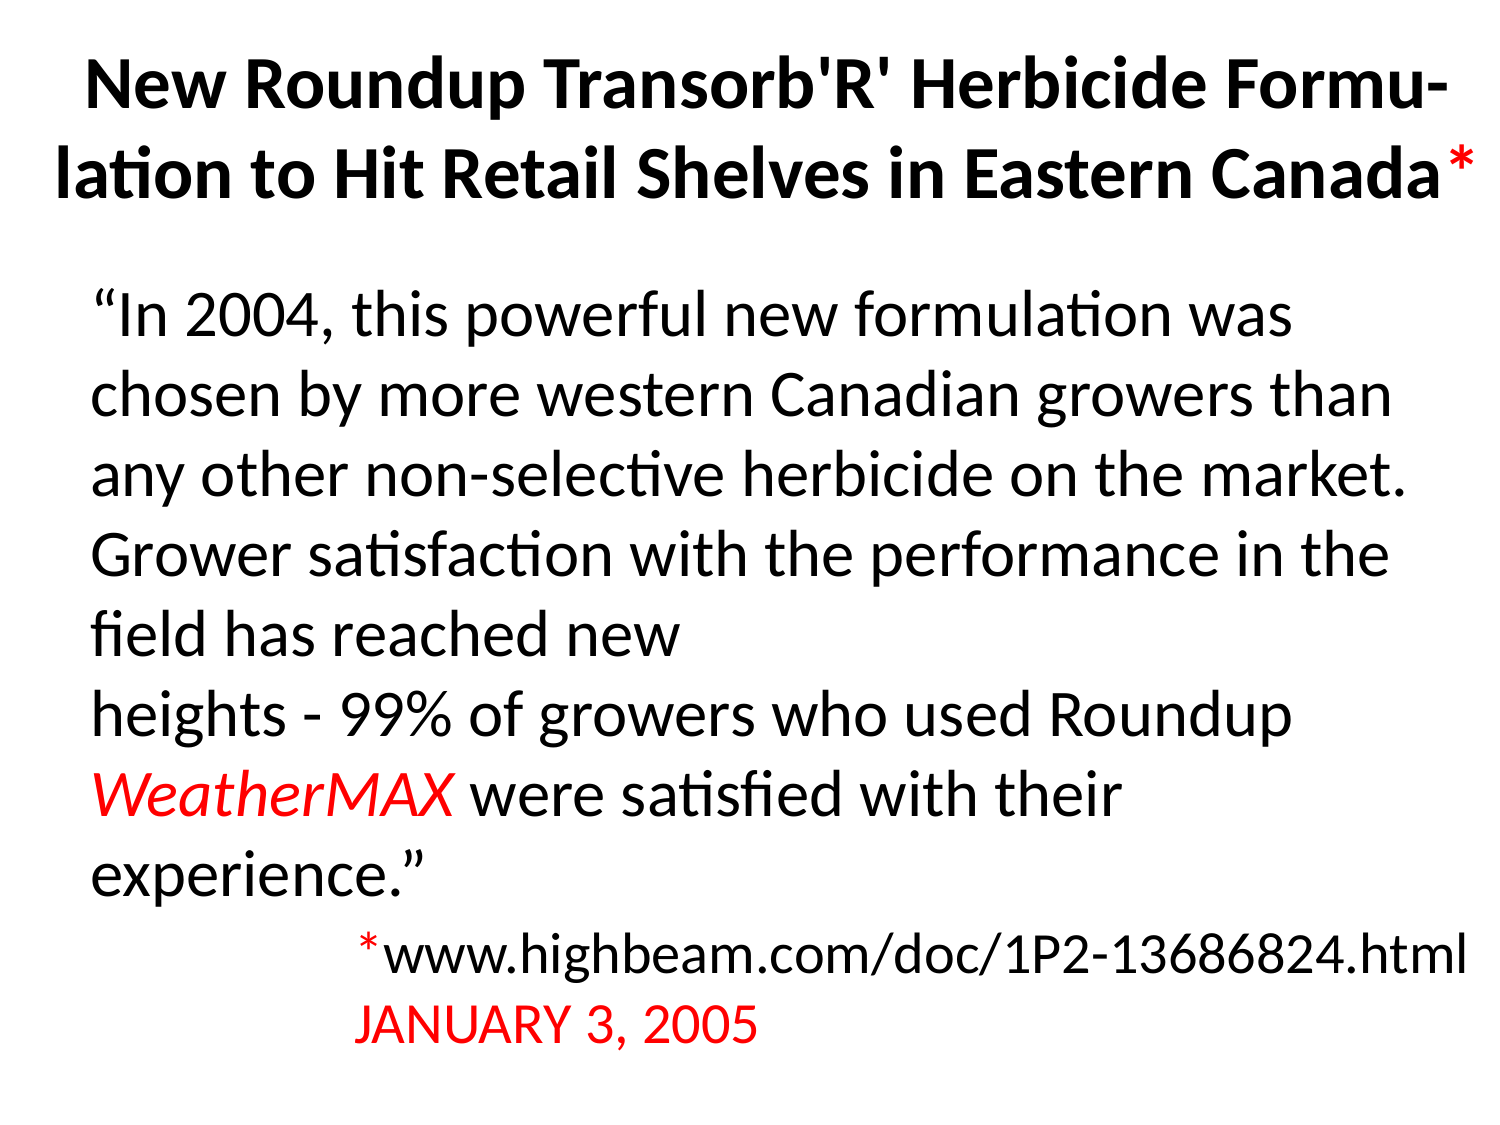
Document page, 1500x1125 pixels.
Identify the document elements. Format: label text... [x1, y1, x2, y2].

text_box *www.highbeam.com/doc/1P2-13686824.html JANUARY 3, 2005 [339, 907, 1485, 1062]
title New Roundup Transorb'R' Herbicide Formu- lation to Hit Retail Shelves in Eastern Canada* [0, 75, 1500, 263]
list “In 2004, this powerful new formulation was chosen by more western Canadian growers than any other non-selective herbicide on the market. Grower satisfaction with the performance in the field has reached new heights - 99% of growers who used Roundup WeatherMAX were satisfied with their experience.” [75, 262, 1425, 1005]
